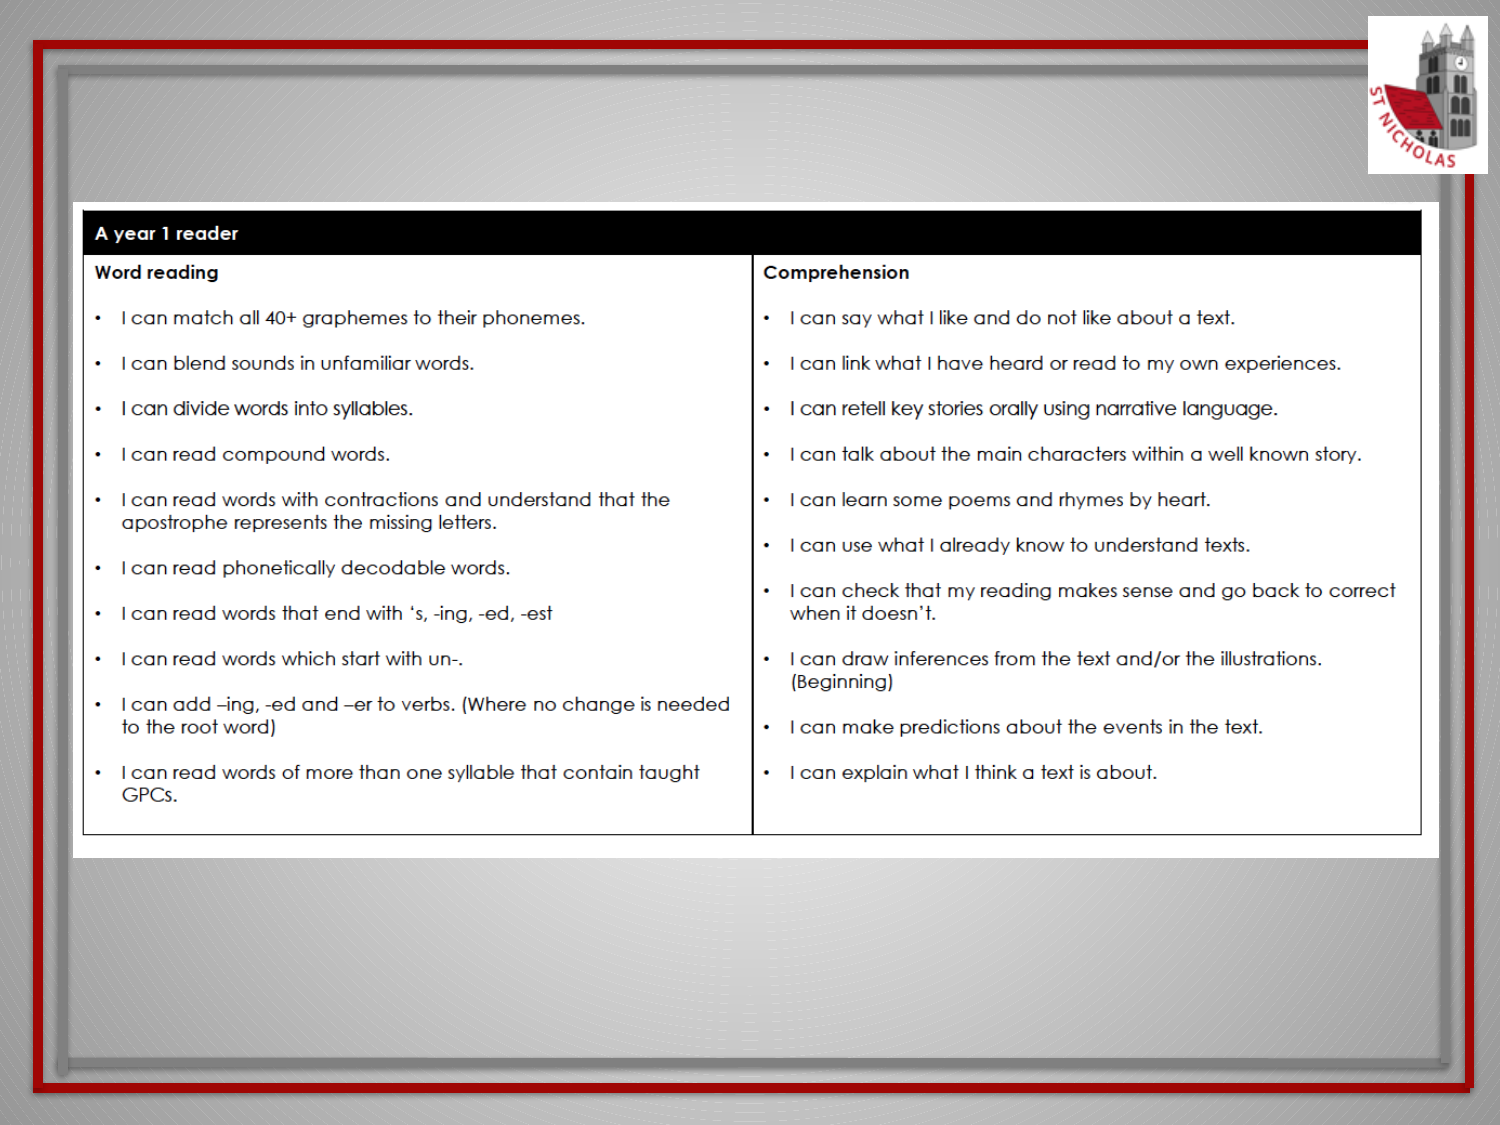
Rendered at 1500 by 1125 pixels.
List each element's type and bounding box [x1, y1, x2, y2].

picture [1367, 16, 1489, 175]
picture [73, 202, 1440, 859]
